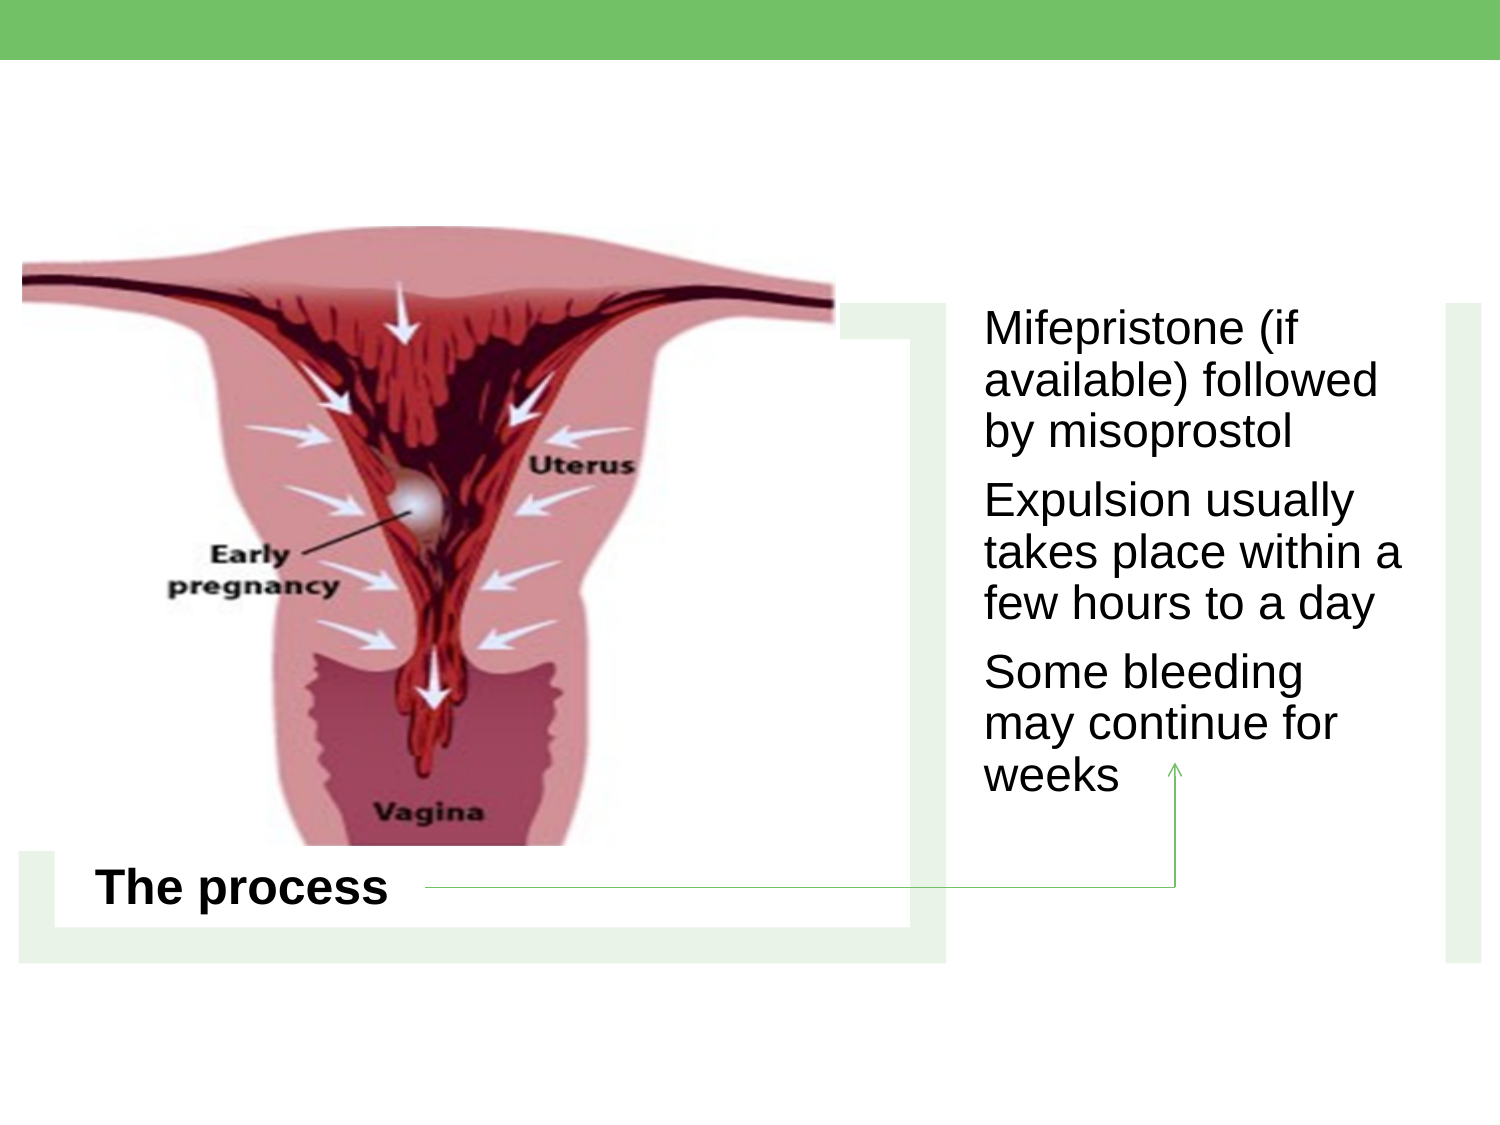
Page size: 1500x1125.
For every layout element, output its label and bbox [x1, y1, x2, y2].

list [0, 62, 1500, 1125]
